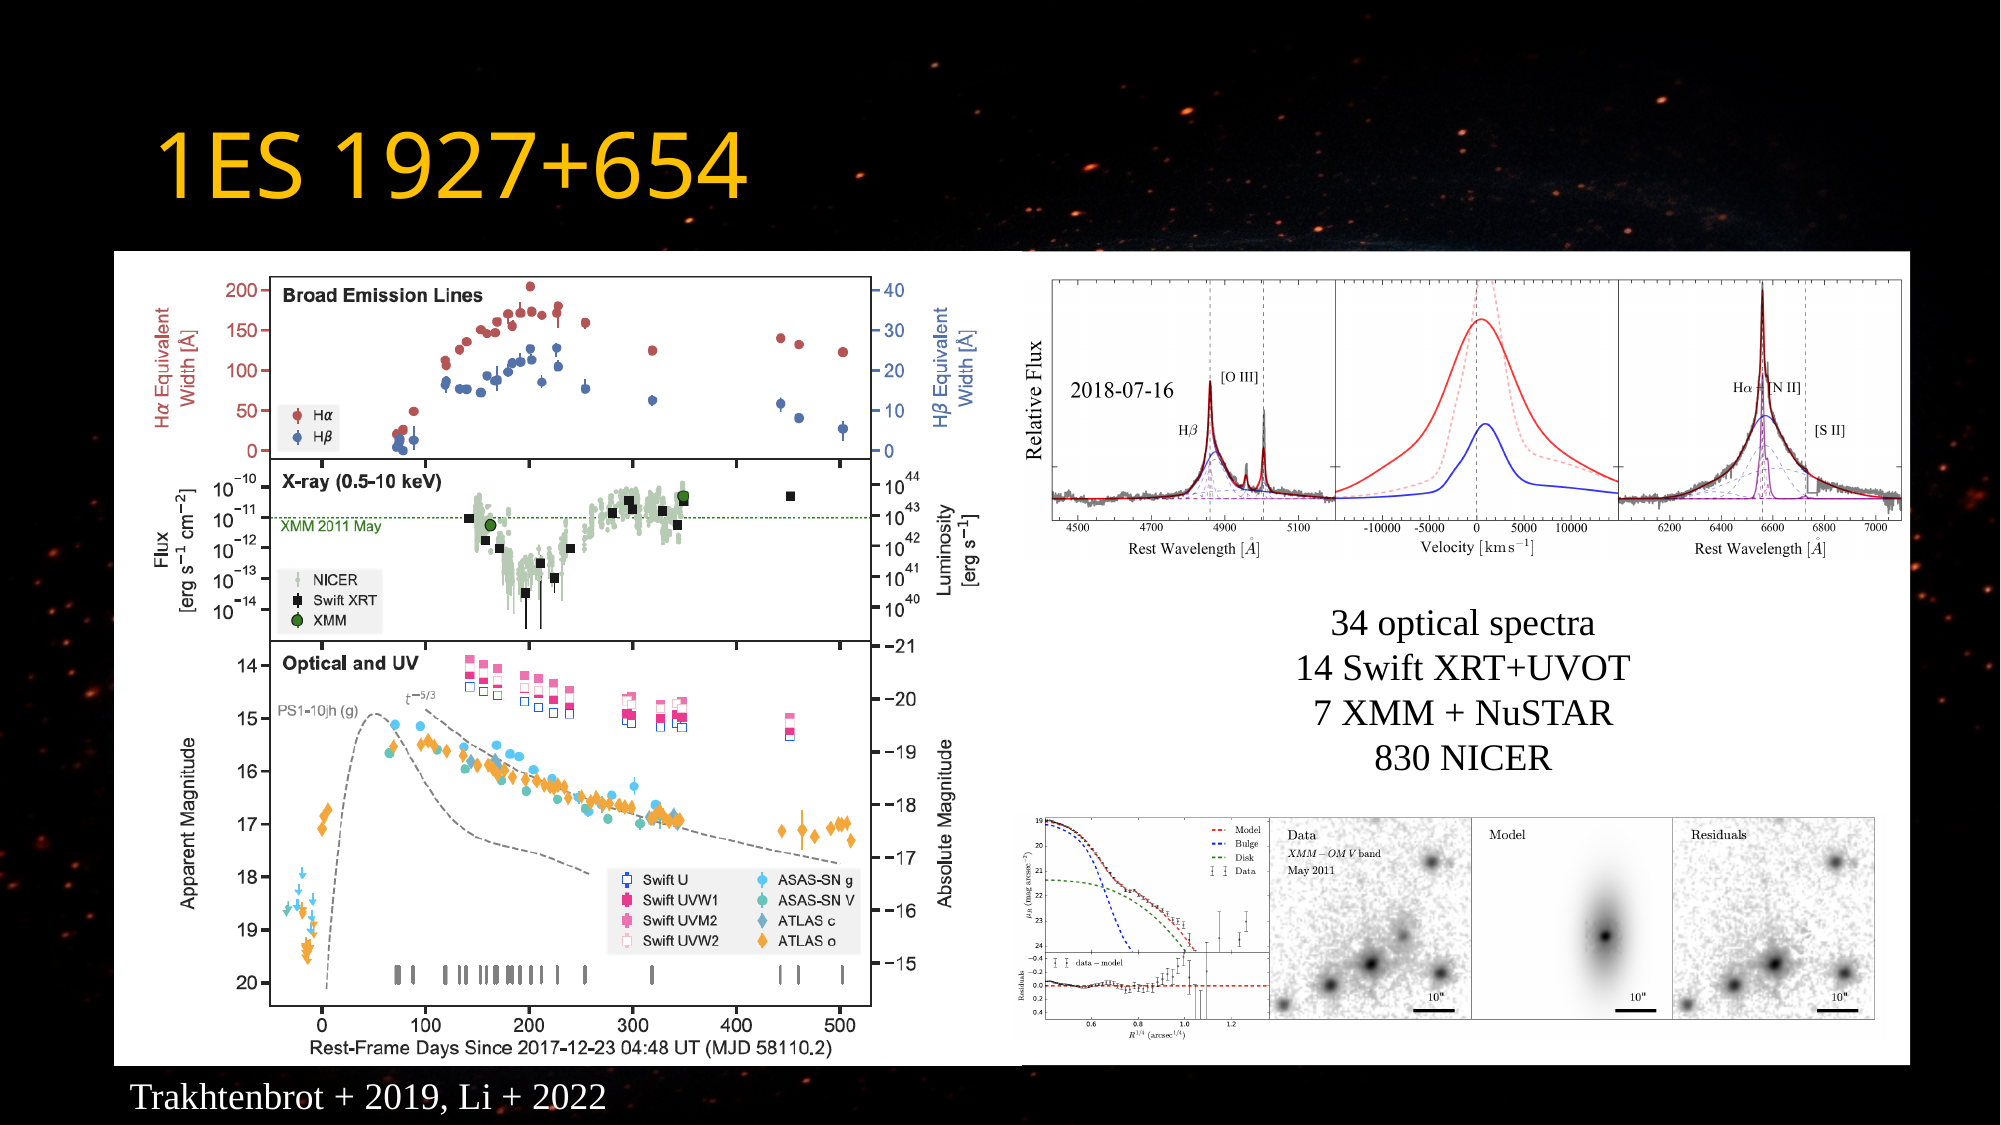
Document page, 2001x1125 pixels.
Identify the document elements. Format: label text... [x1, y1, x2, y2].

text_box Trakhtenbrot + 2019, Li + 2022 [114, 1064, 1115, 1125]
text_box [1022, 250, 1911, 1066]
text_box 34 optical spectra 14 Swift XRT+UVOT 7 XMM + NuSTAR 830 NICER [1280, 590, 1647, 786]
title 1ES 1927+654 [137, 59, 1863, 275]
picture [0, 0, 2001, 1125]
